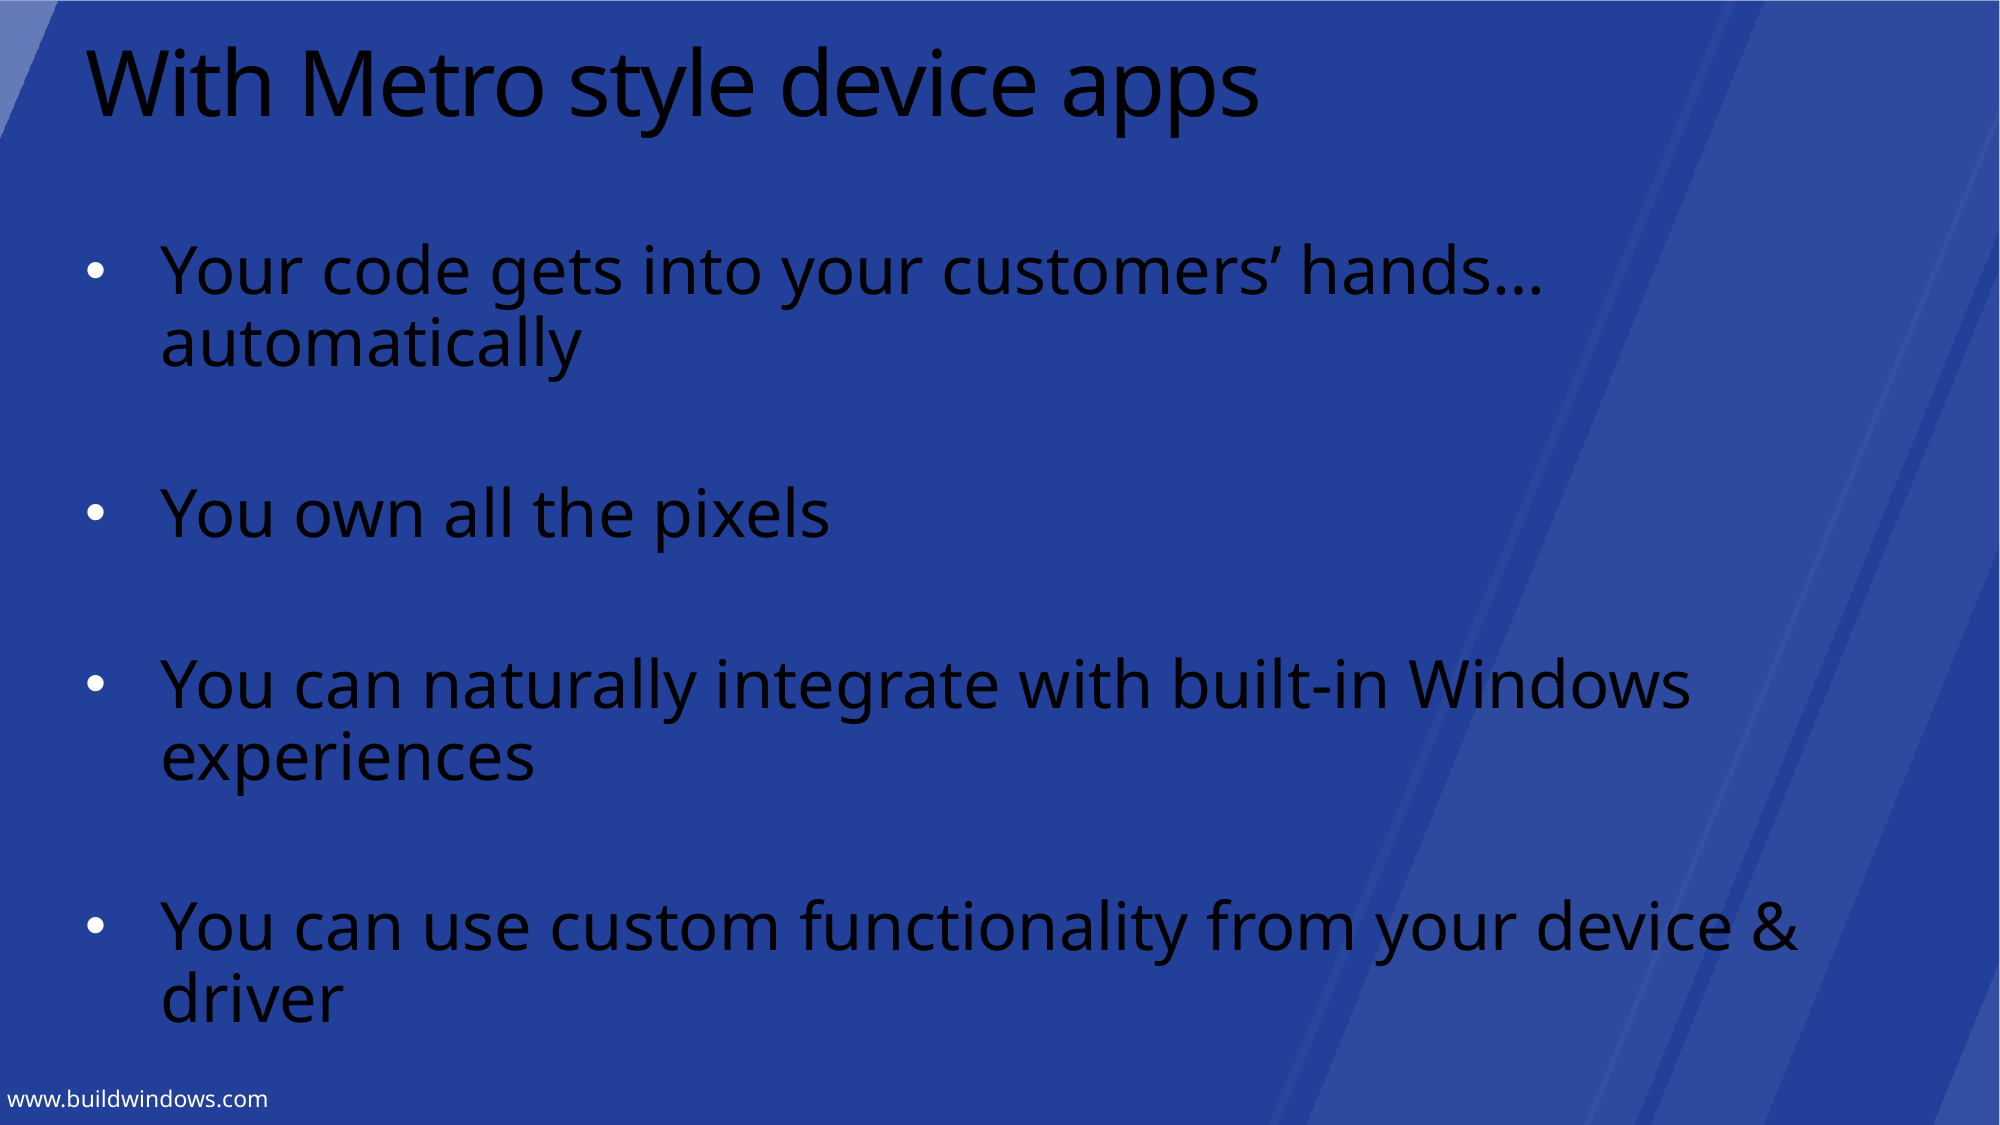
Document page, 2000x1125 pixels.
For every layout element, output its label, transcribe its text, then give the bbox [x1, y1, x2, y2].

list Your code gets into your customers’ hands… automatically You own all the pixels You can naturally integrate with built-in Windows experiences You can use custom functionality from your device & driver You have the power of easy & comprehensive tools [85, 237, 1914, 566]
title With Metro style device apps [85, 37, 1914, 138]
picture [0, 0, 2000, 1125]
